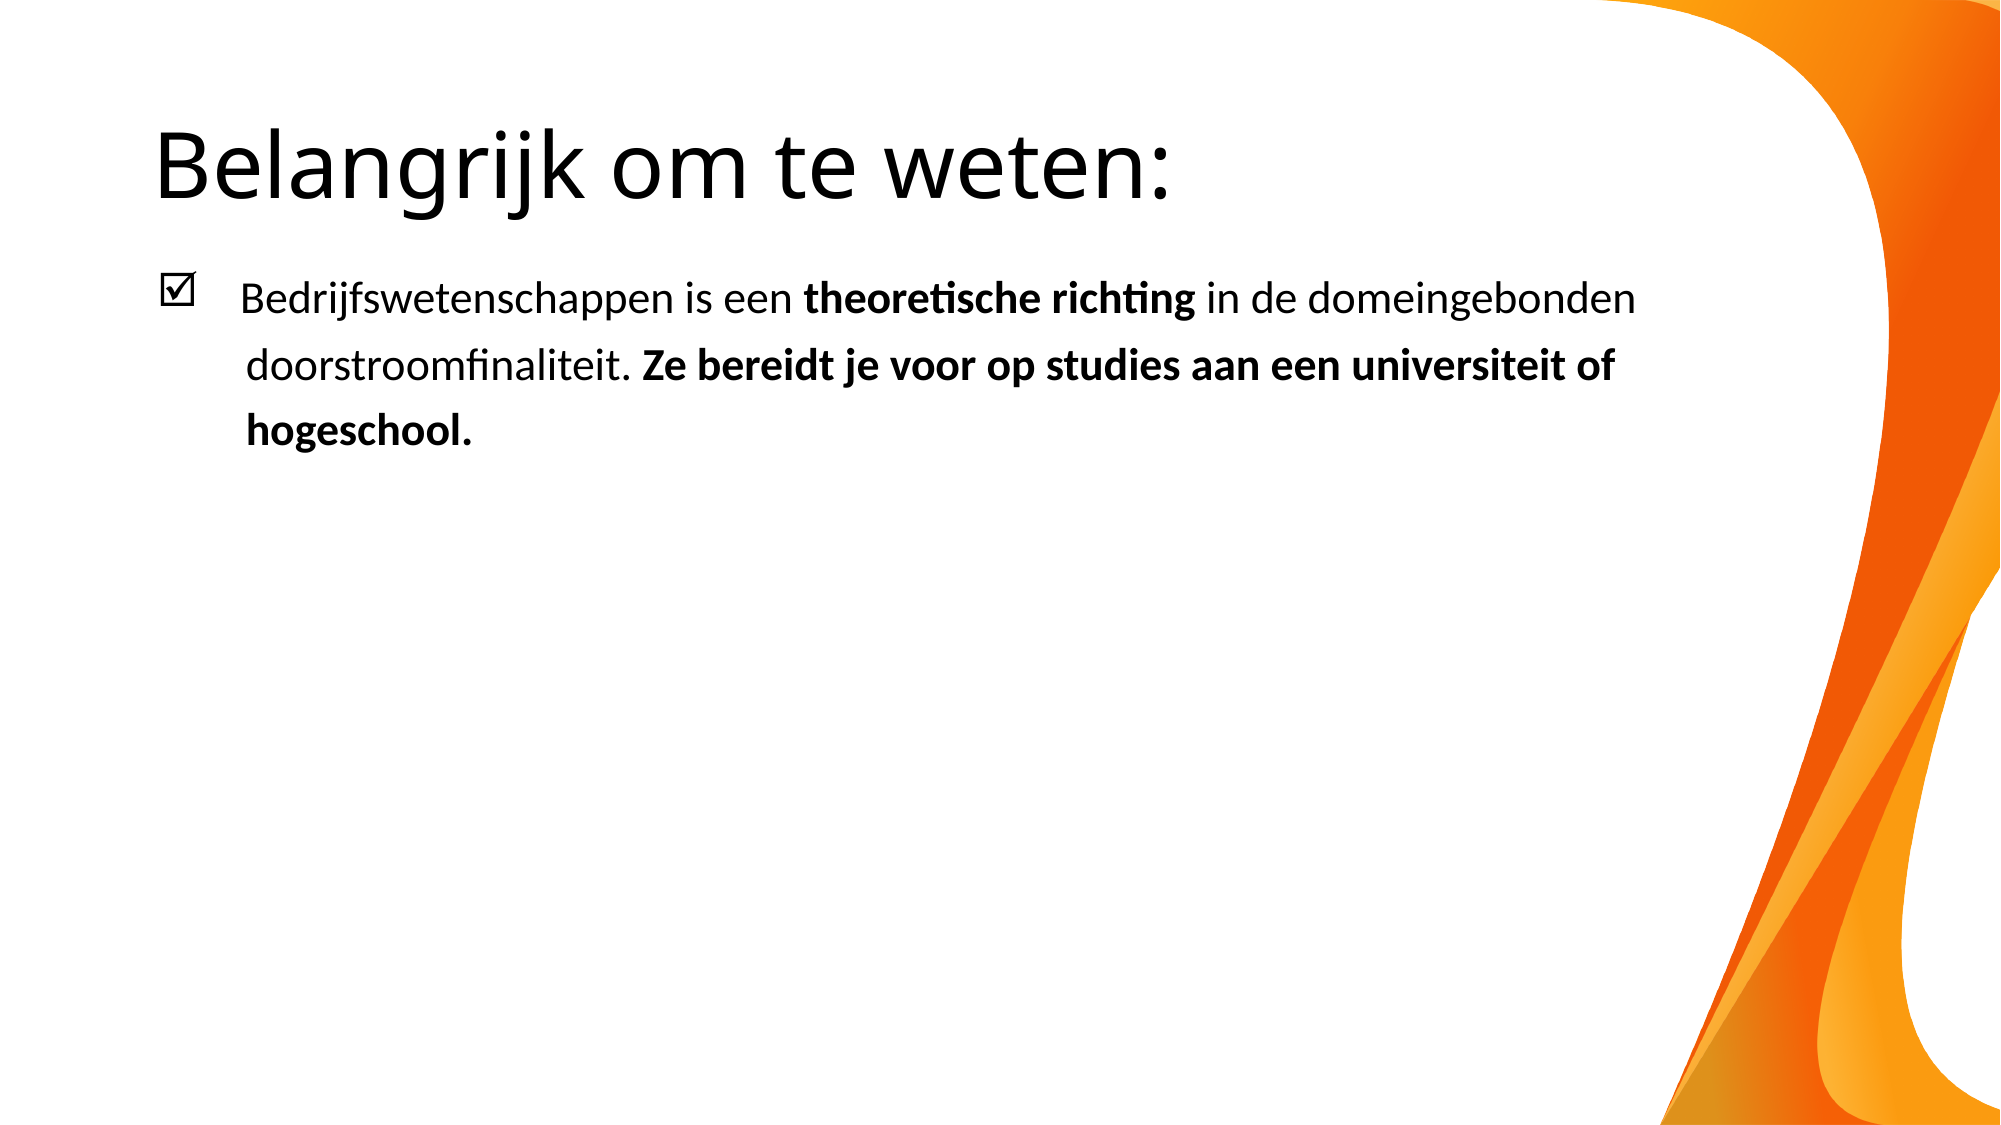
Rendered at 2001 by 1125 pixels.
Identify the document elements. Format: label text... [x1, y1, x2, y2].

list Bedrijfswetenschappen is een theoretische richting in de domeingebonden doorstroomfinaliteit. Ze bereidt je voor op studies aan een universiteit of hogeschool. [142, 249, 1868, 964]
title Belangrijk om te weten: [137, 59, 1863, 278]
picture [1585, 0, 2000, 1125]
